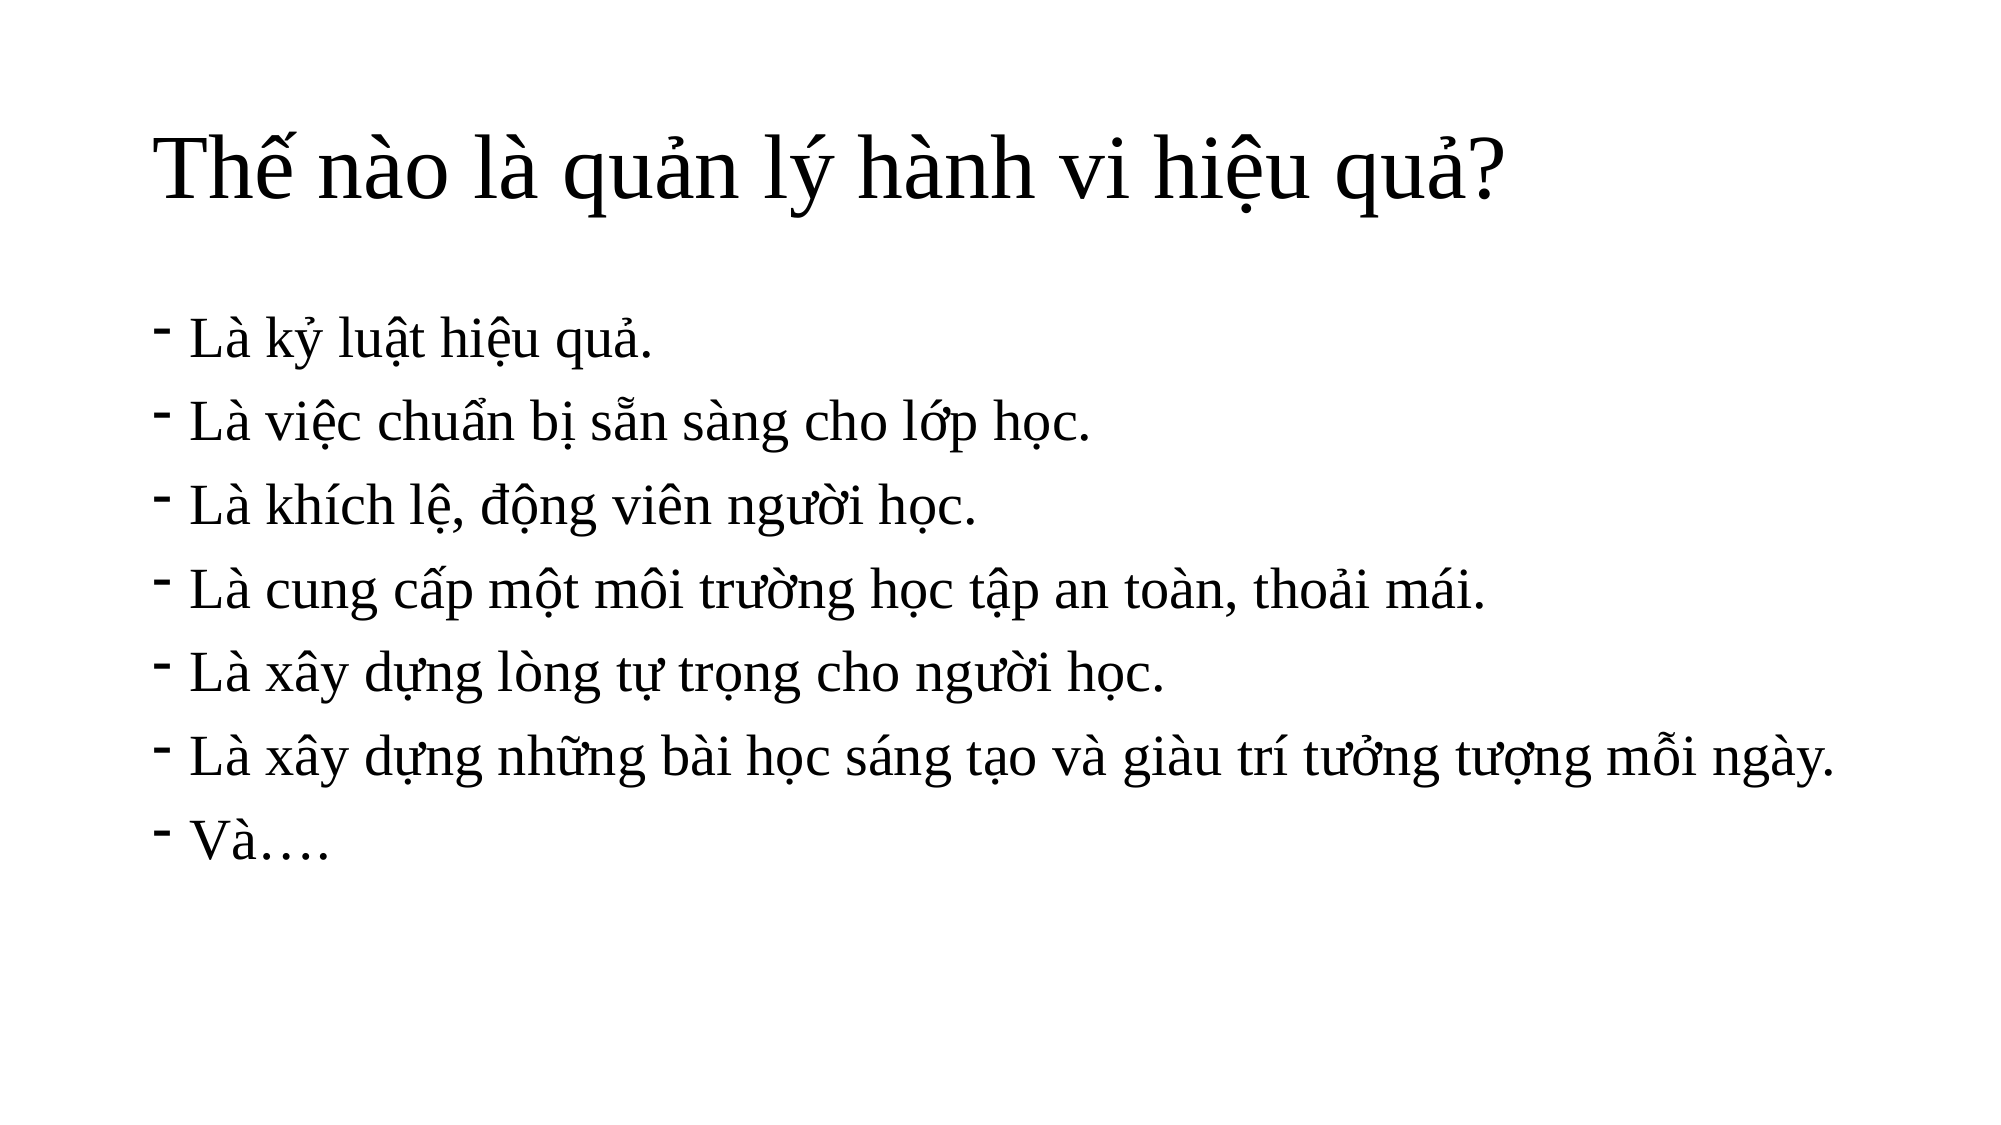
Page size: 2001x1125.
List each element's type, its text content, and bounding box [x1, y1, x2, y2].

title Thế nào là quản lý hành vi hiệu quả? [137, 59, 1863, 278]
list Là kỷ luật hiệu quả. Là việc chuẩn bị sẵn sàng cho lớp học. Là khích lệ, động viên người học. Là cung cấp một môi trường học tập an toàn, thoải mái. Là xây dựng lòng tự trọng cho người học. Là xây dựng những bài học sáng tạo và giàu trí tưởng tượng mỗi ngày. Và…. [137, 299, 1863, 1014]
